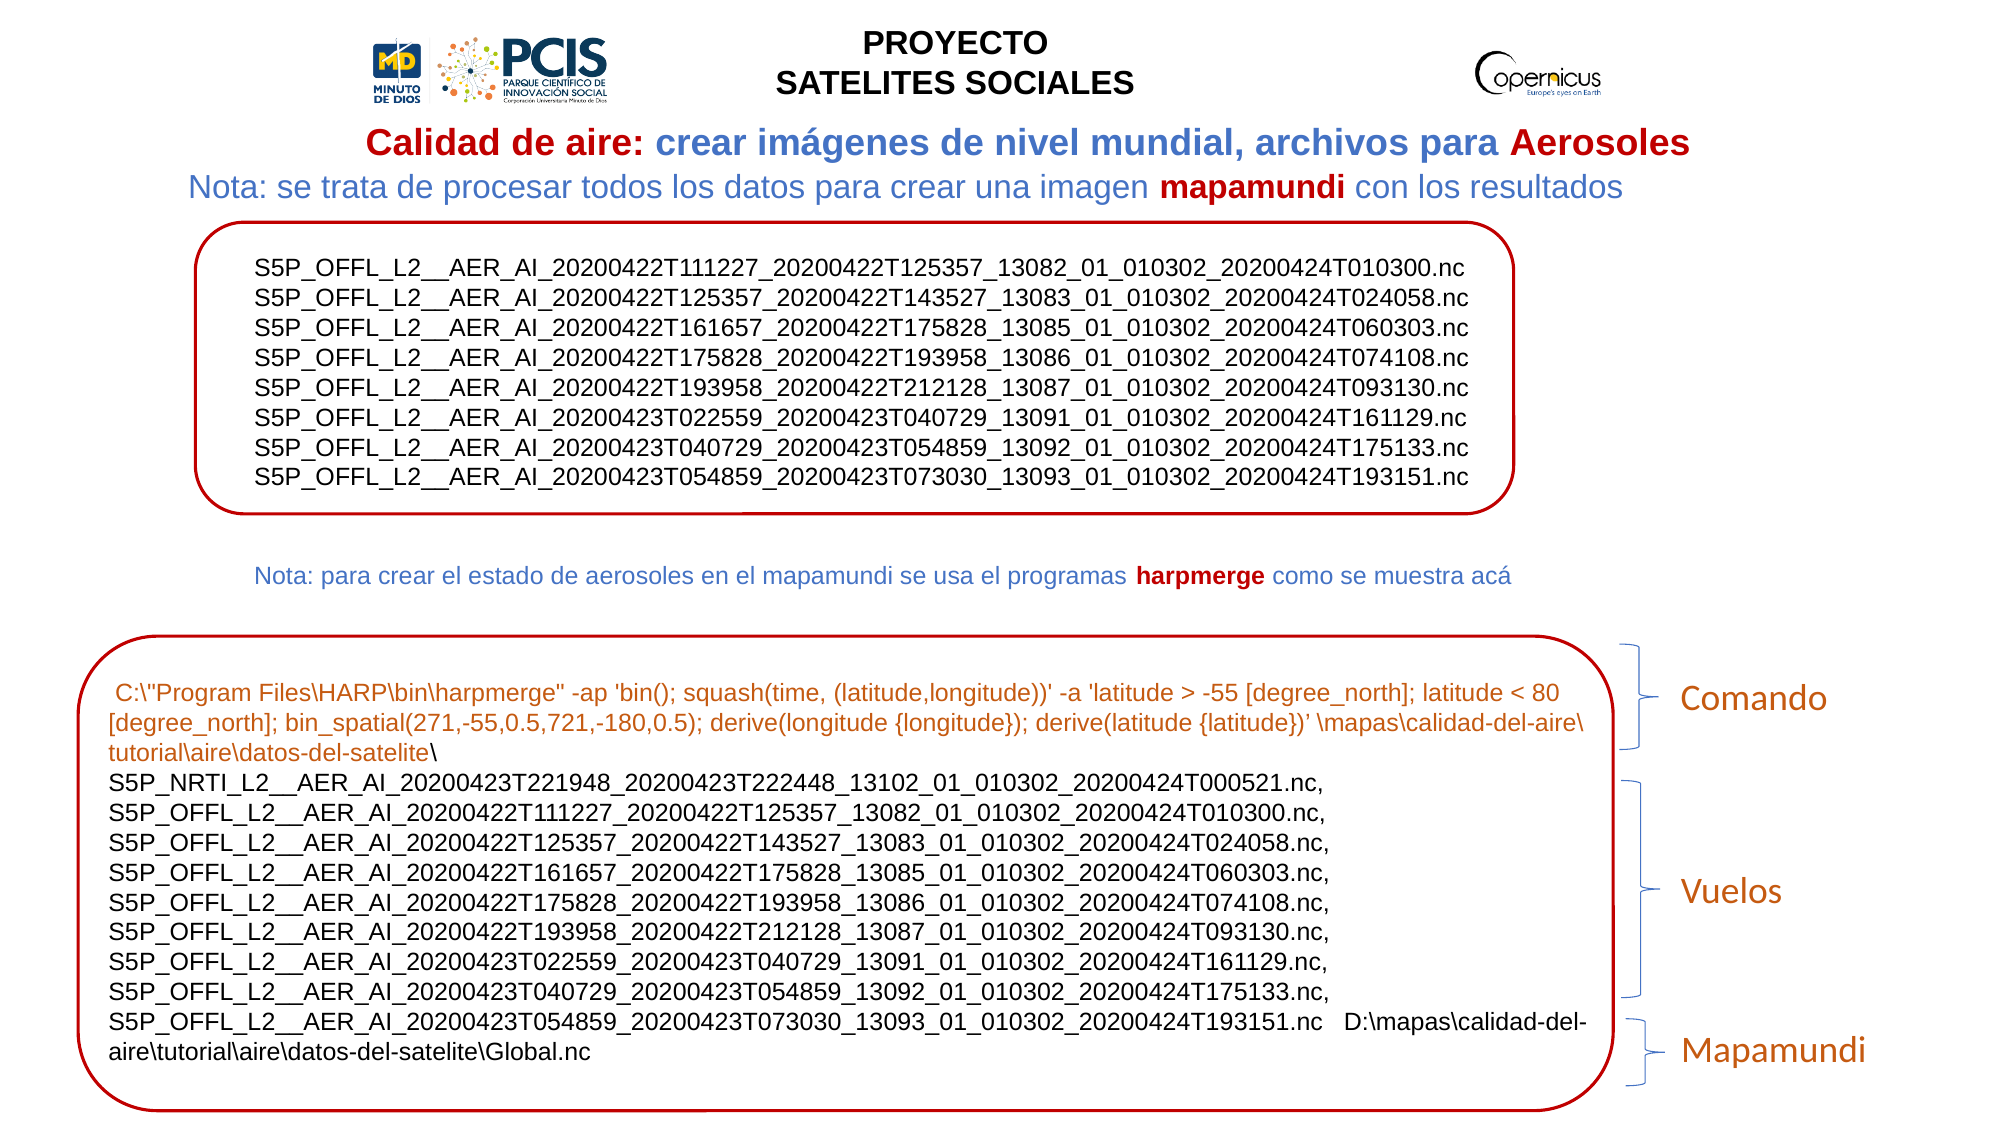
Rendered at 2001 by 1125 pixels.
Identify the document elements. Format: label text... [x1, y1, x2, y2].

text_box Nota: se trata de procesar todos los datos para crear una imagen mapamundi con los resultados [173, 157, 1639, 213]
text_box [78, 222, 1883, 1111]
text_box PROYECTO SATELITES SOCIALES [760, 13, 1151, 109]
picture [1472, 37, 1603, 110]
picture [373, 37, 607, 105]
text_box Calidad de aire: crear imágenes de nivel mundial, archivos para Aerosoles [350, 110, 1728, 171]
